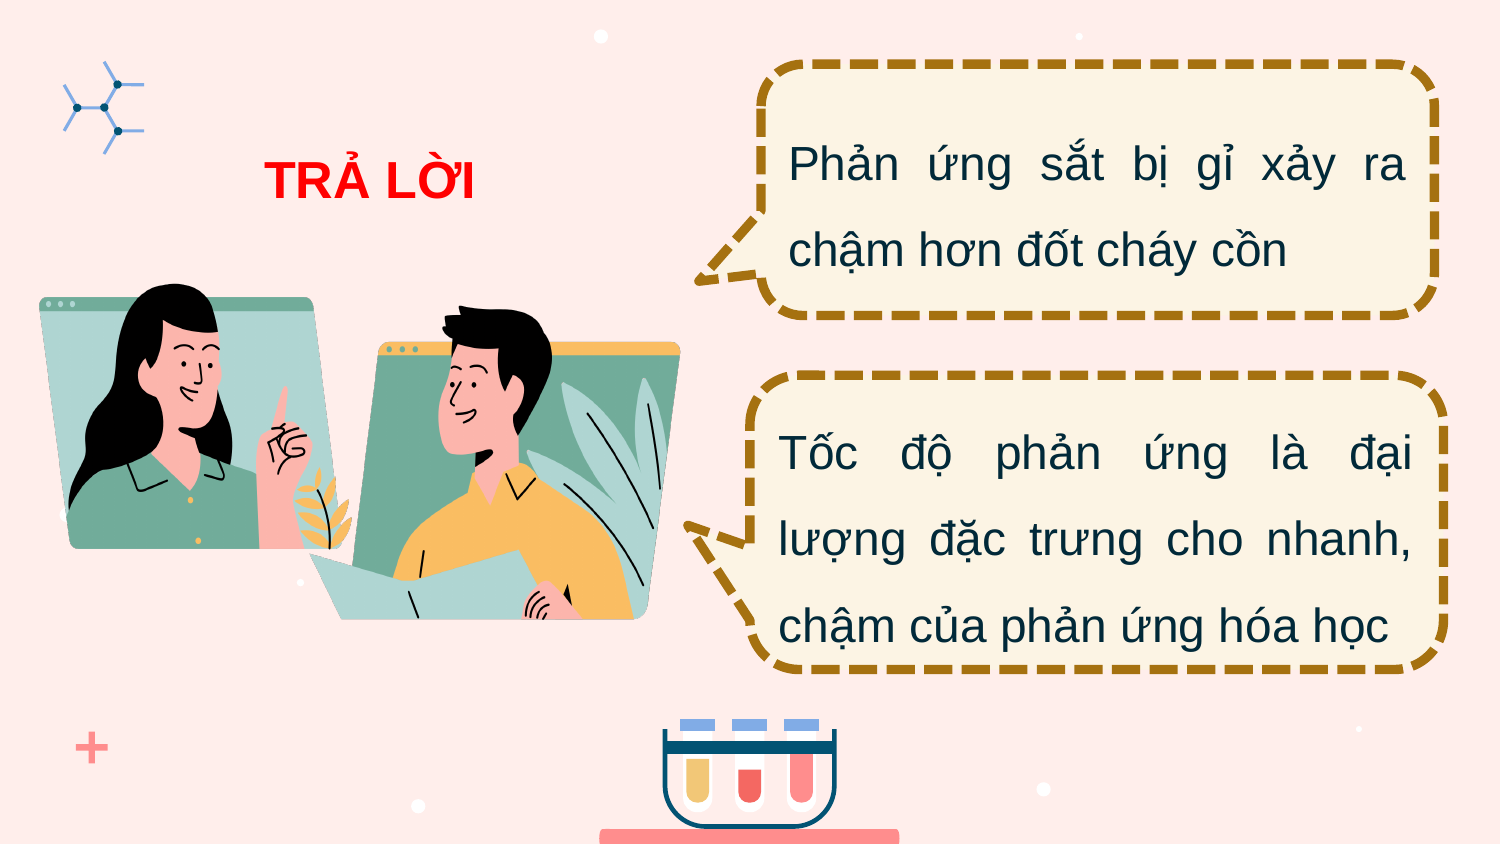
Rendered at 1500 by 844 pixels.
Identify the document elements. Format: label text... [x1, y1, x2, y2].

picture [37, 277, 681, 621]
text_box TRẢ LỜI [200, 139, 540, 217]
text_box Phản ứng sắt bị gỉ xảy ra chậm hơn đốt cháy cồn [697, 62, 1437, 318]
text_box Tốc độ phản ứng là đại lượng đặc trưng cho nhanh, chậm của phản ứng hóa học [687, 373, 1446, 672]
text_box [599, 828, 900, 844]
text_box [662, 718, 837, 830]
